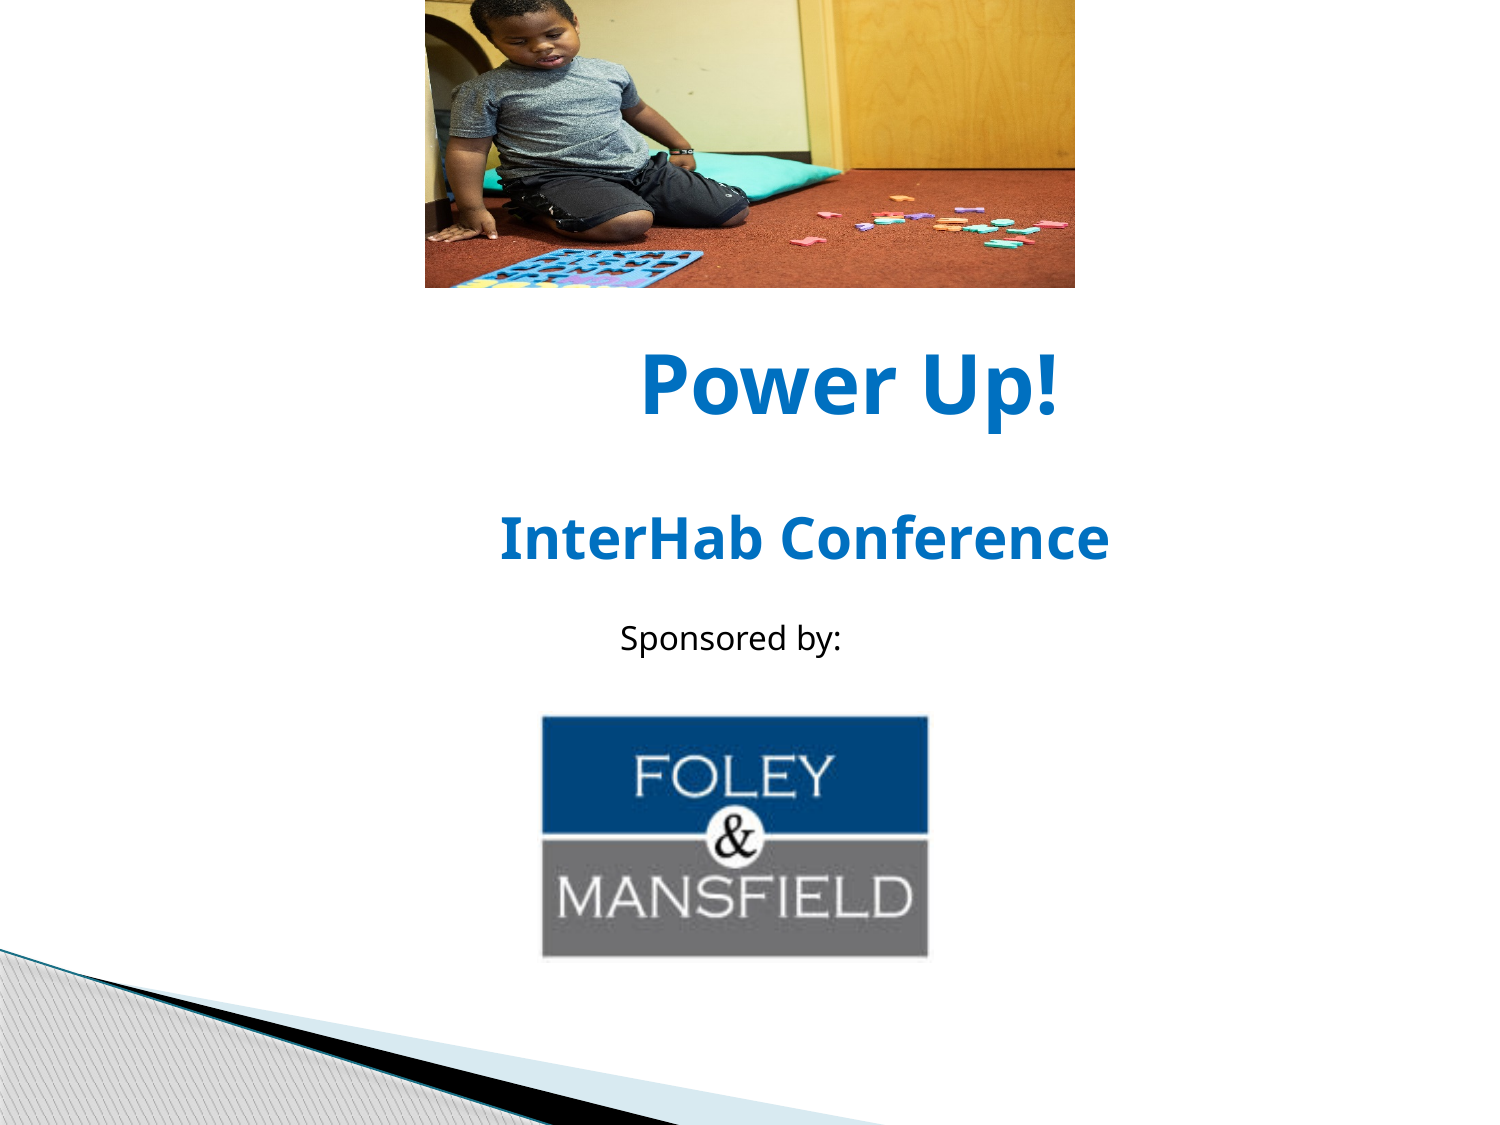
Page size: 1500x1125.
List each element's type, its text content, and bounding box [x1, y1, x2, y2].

text_box Power Up! InterHab Conference [425, 253, 1175, 579]
text_box Sponsored by: [362, 570, 1100, 710]
picture [424, 0, 1076, 288]
picture [537, 711, 934, 963]
